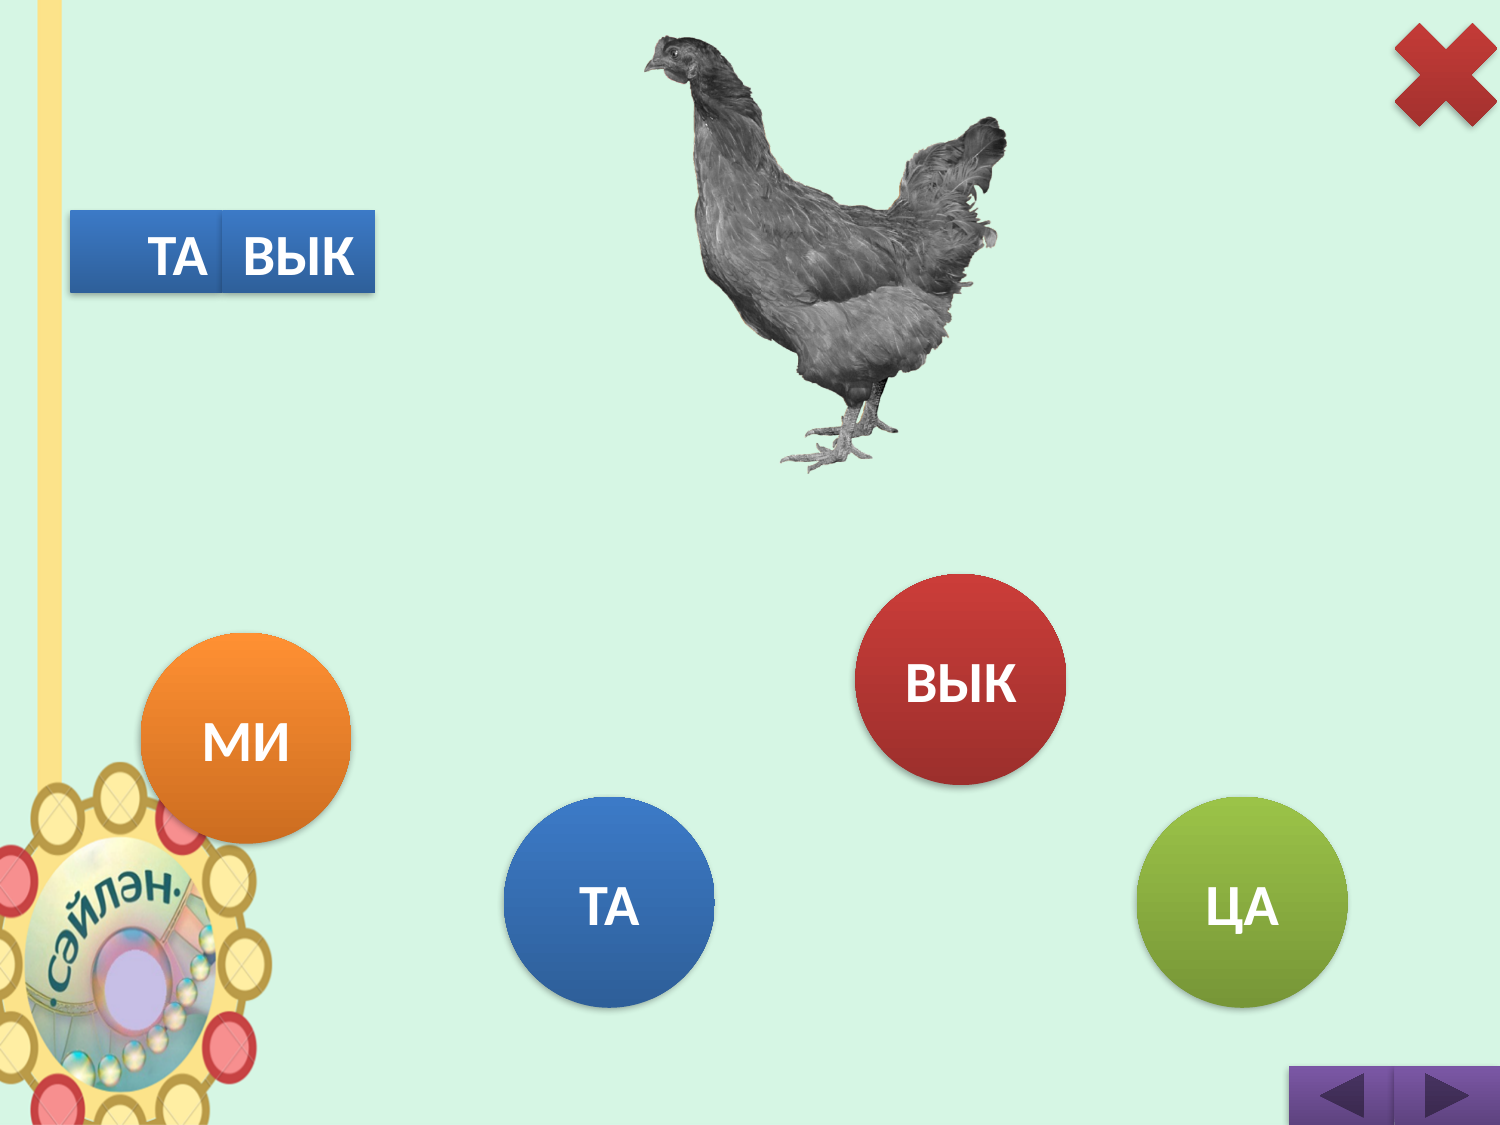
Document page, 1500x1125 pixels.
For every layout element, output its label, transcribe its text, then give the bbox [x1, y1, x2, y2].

text_box [1394, 23, 1498, 127]
picture [0, 0, 1500, 1125]
text_box [1394, 1066, 1500, 1125]
text_box ЦА [1136, 796, 1348, 1008]
text_box МИ [140, 632, 352, 844]
text_box ВЫК [222, 210, 375, 293]
text_box [1288, 1066, 1392, 1125]
text_box ТА [503, 796, 715, 1008]
text_box ВЫК [855, 574, 1067, 786]
text_box ТА [70, 210, 220, 293]
